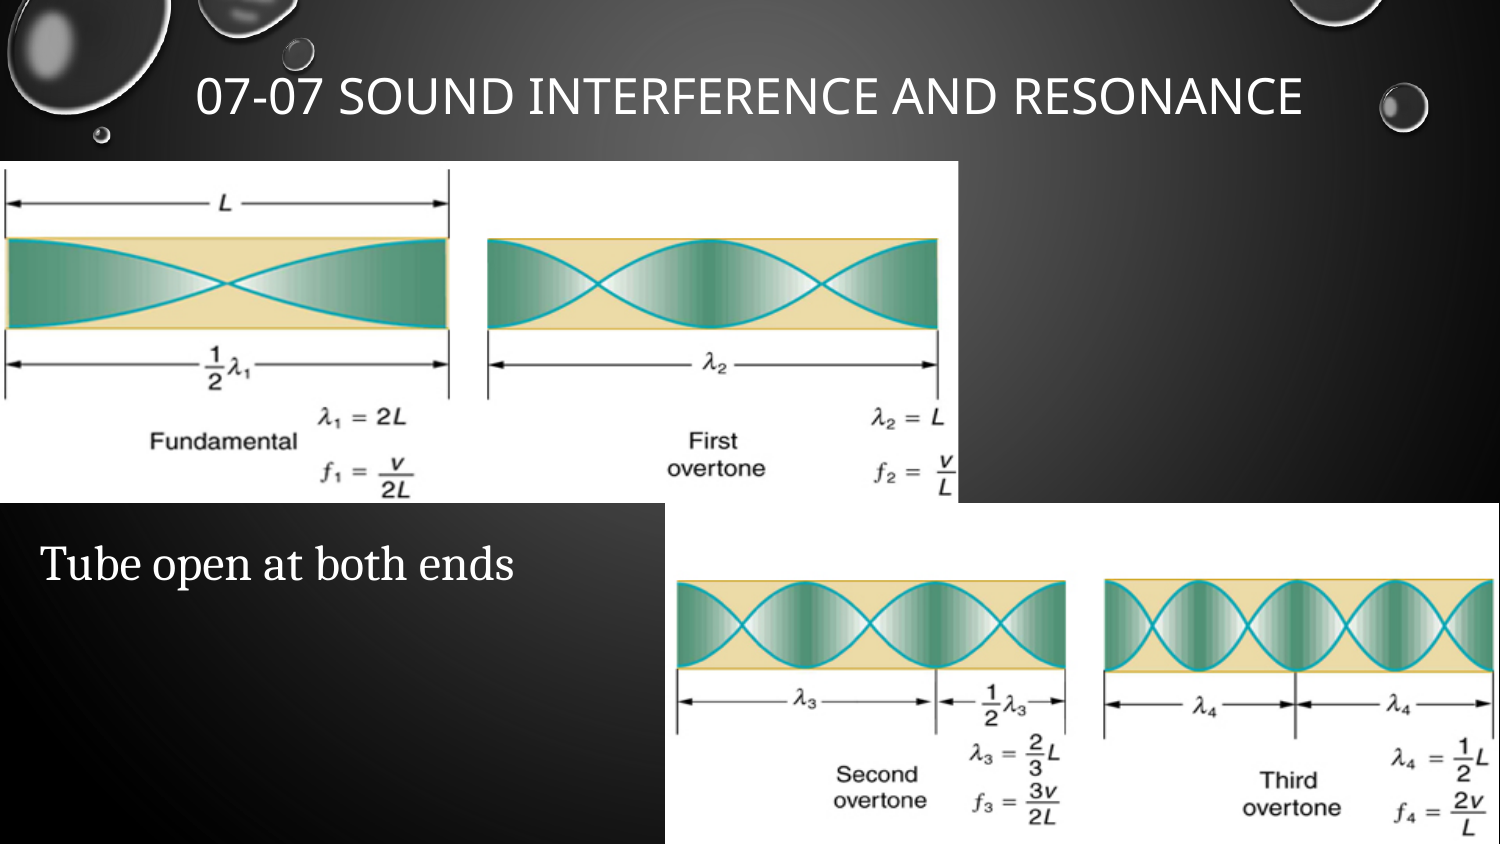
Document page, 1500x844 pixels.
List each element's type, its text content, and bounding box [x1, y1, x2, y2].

title 07-07 Sound Interference and Resonance [0, 0, 1500, 197]
picture [0, 161, 1500, 844]
text_box Tube open at both ends [24, 523, 638, 598]
